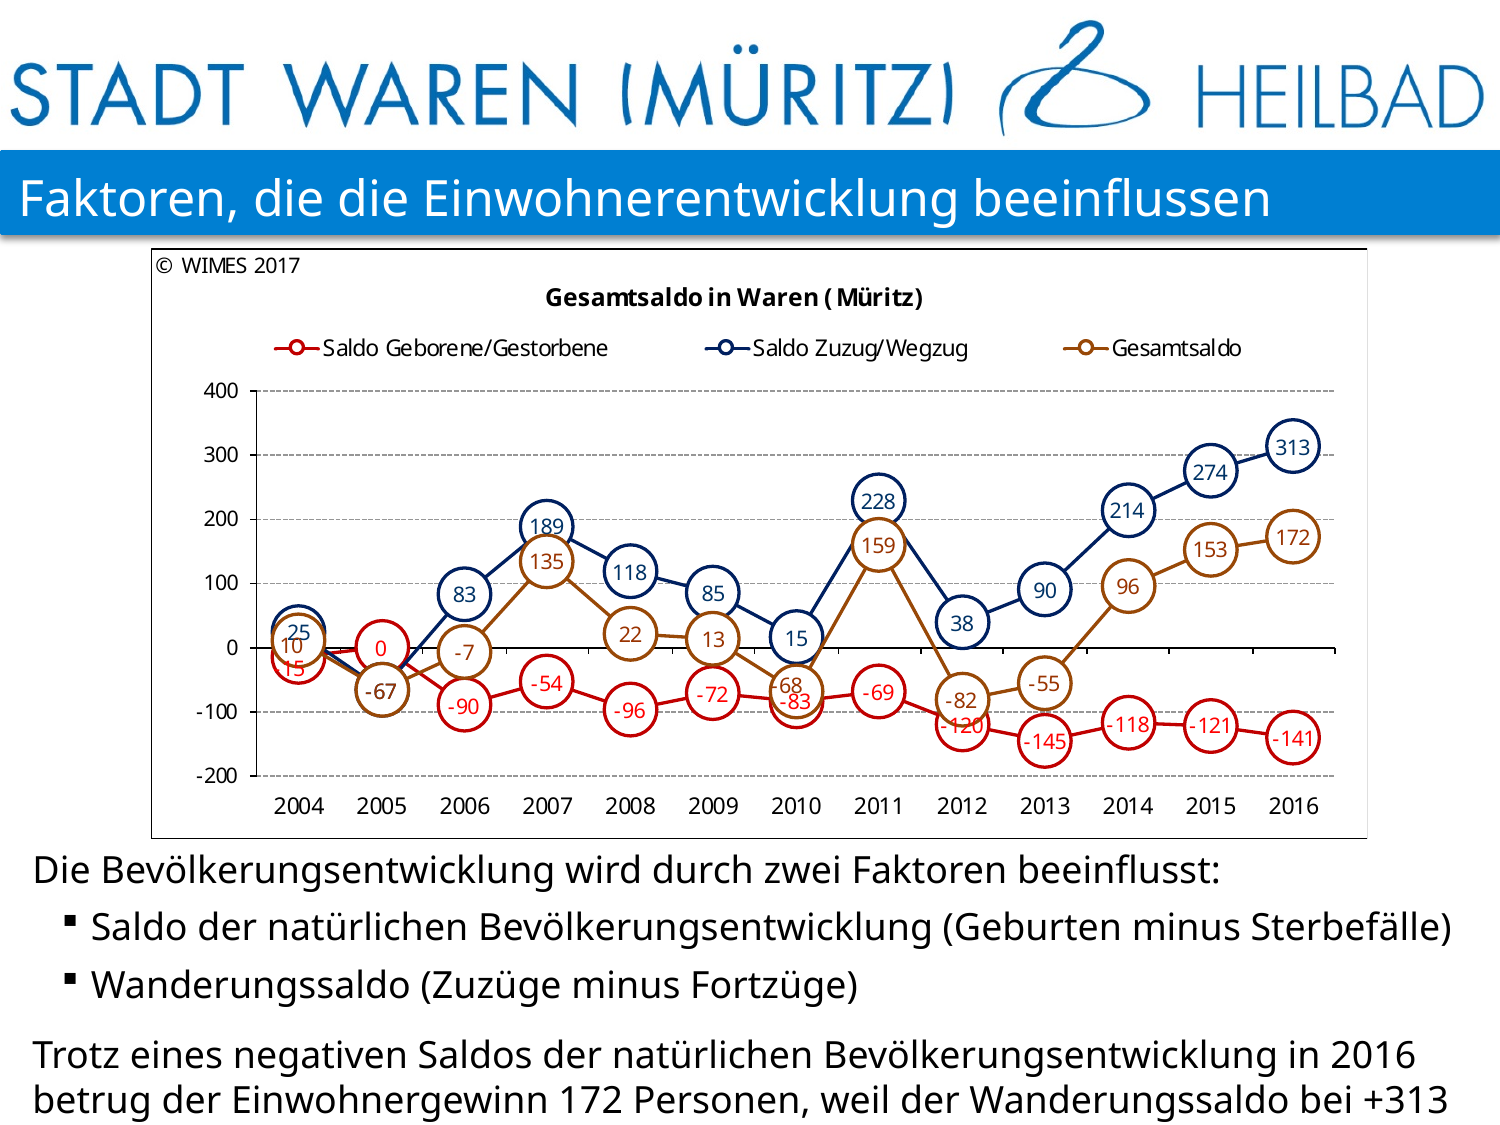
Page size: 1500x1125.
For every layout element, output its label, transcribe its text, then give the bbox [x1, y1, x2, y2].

picture [1, 2, 1497, 148]
title Faktoren, die die Einwohnerentwicklung beeinflussen [3, 160, 1445, 232]
text_box Die Bevölkerungsentwicklung wird durch zwei Faktoren beeinflusst: Saldo der natürlichen Bevölkerungsentwicklung (Geburten minus Sterbefälle) Wanderungssaldo (Zuzüge minus Fortzüge) Trotz eines negativen Saldos der natürlichen Bevölkerungsentwicklung in 2016 betrug der Einwohnergewinn 172 Personen, weil der Wanderungssaldo bei +313 Personen lag. [17, 838, 1500, 1125]
picture [150, 248, 1368, 839]
